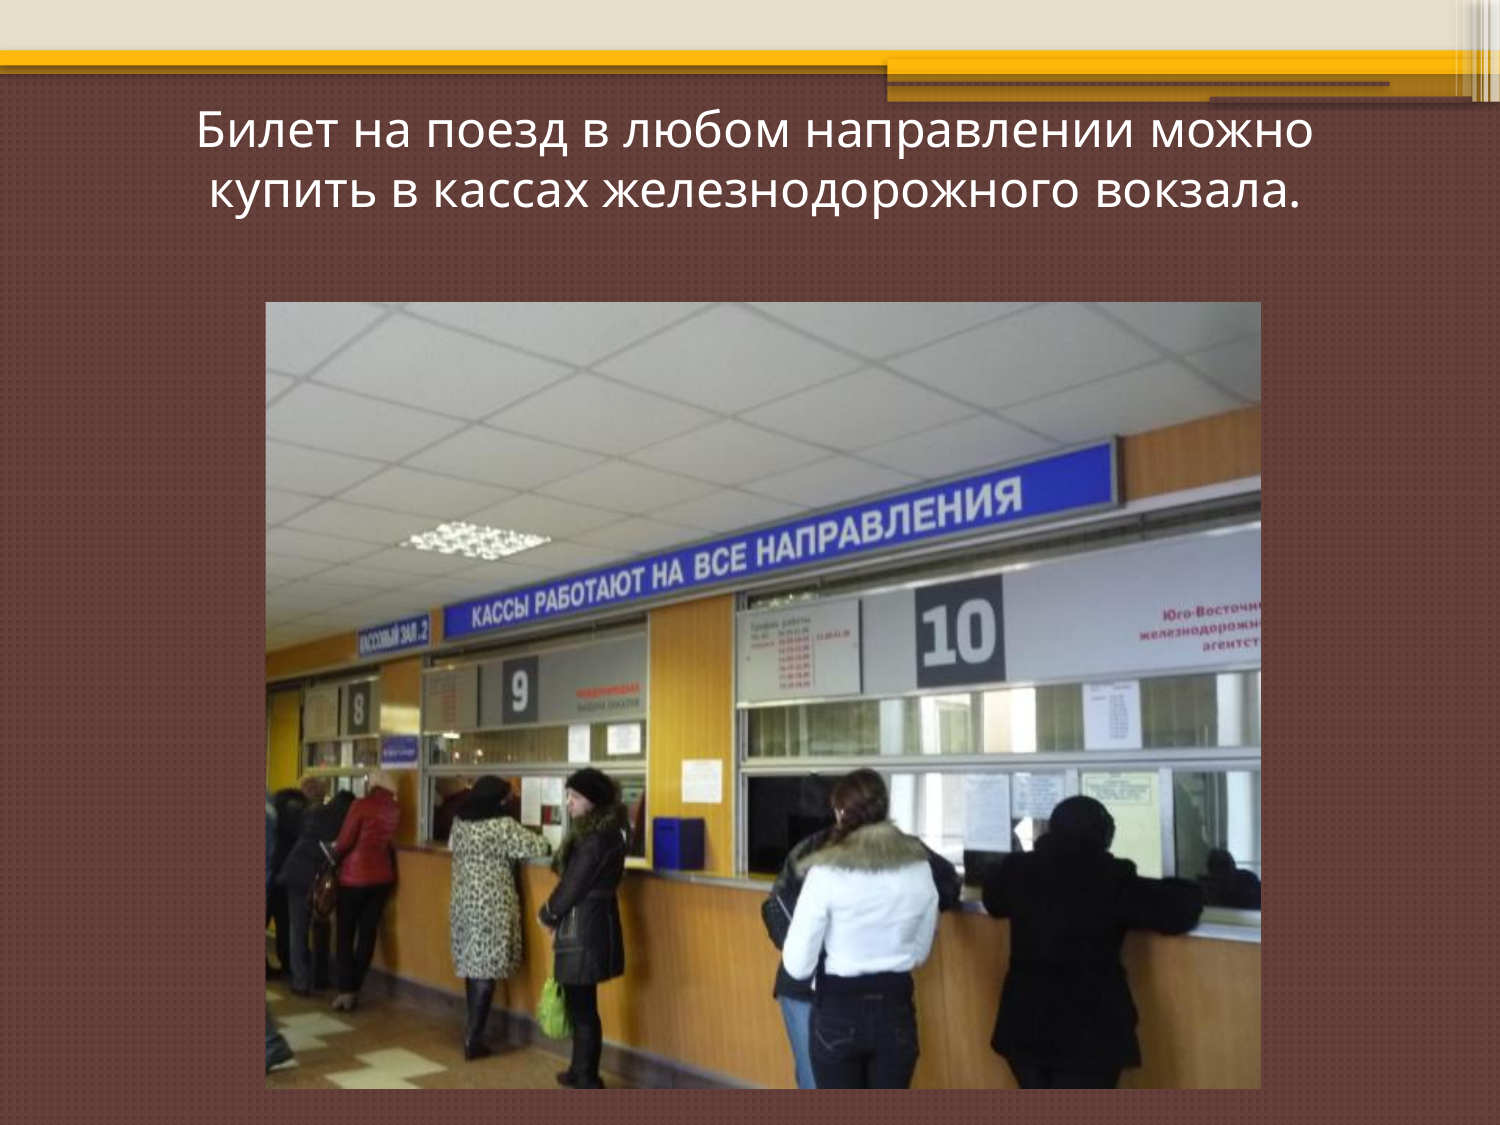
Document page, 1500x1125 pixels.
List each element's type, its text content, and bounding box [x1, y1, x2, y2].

picture [265, 302, 1262, 1090]
text_box Билет на поезд в любом направлении можно купить в кассах железнодорожного вокзала. [112, 89, 1400, 225]
